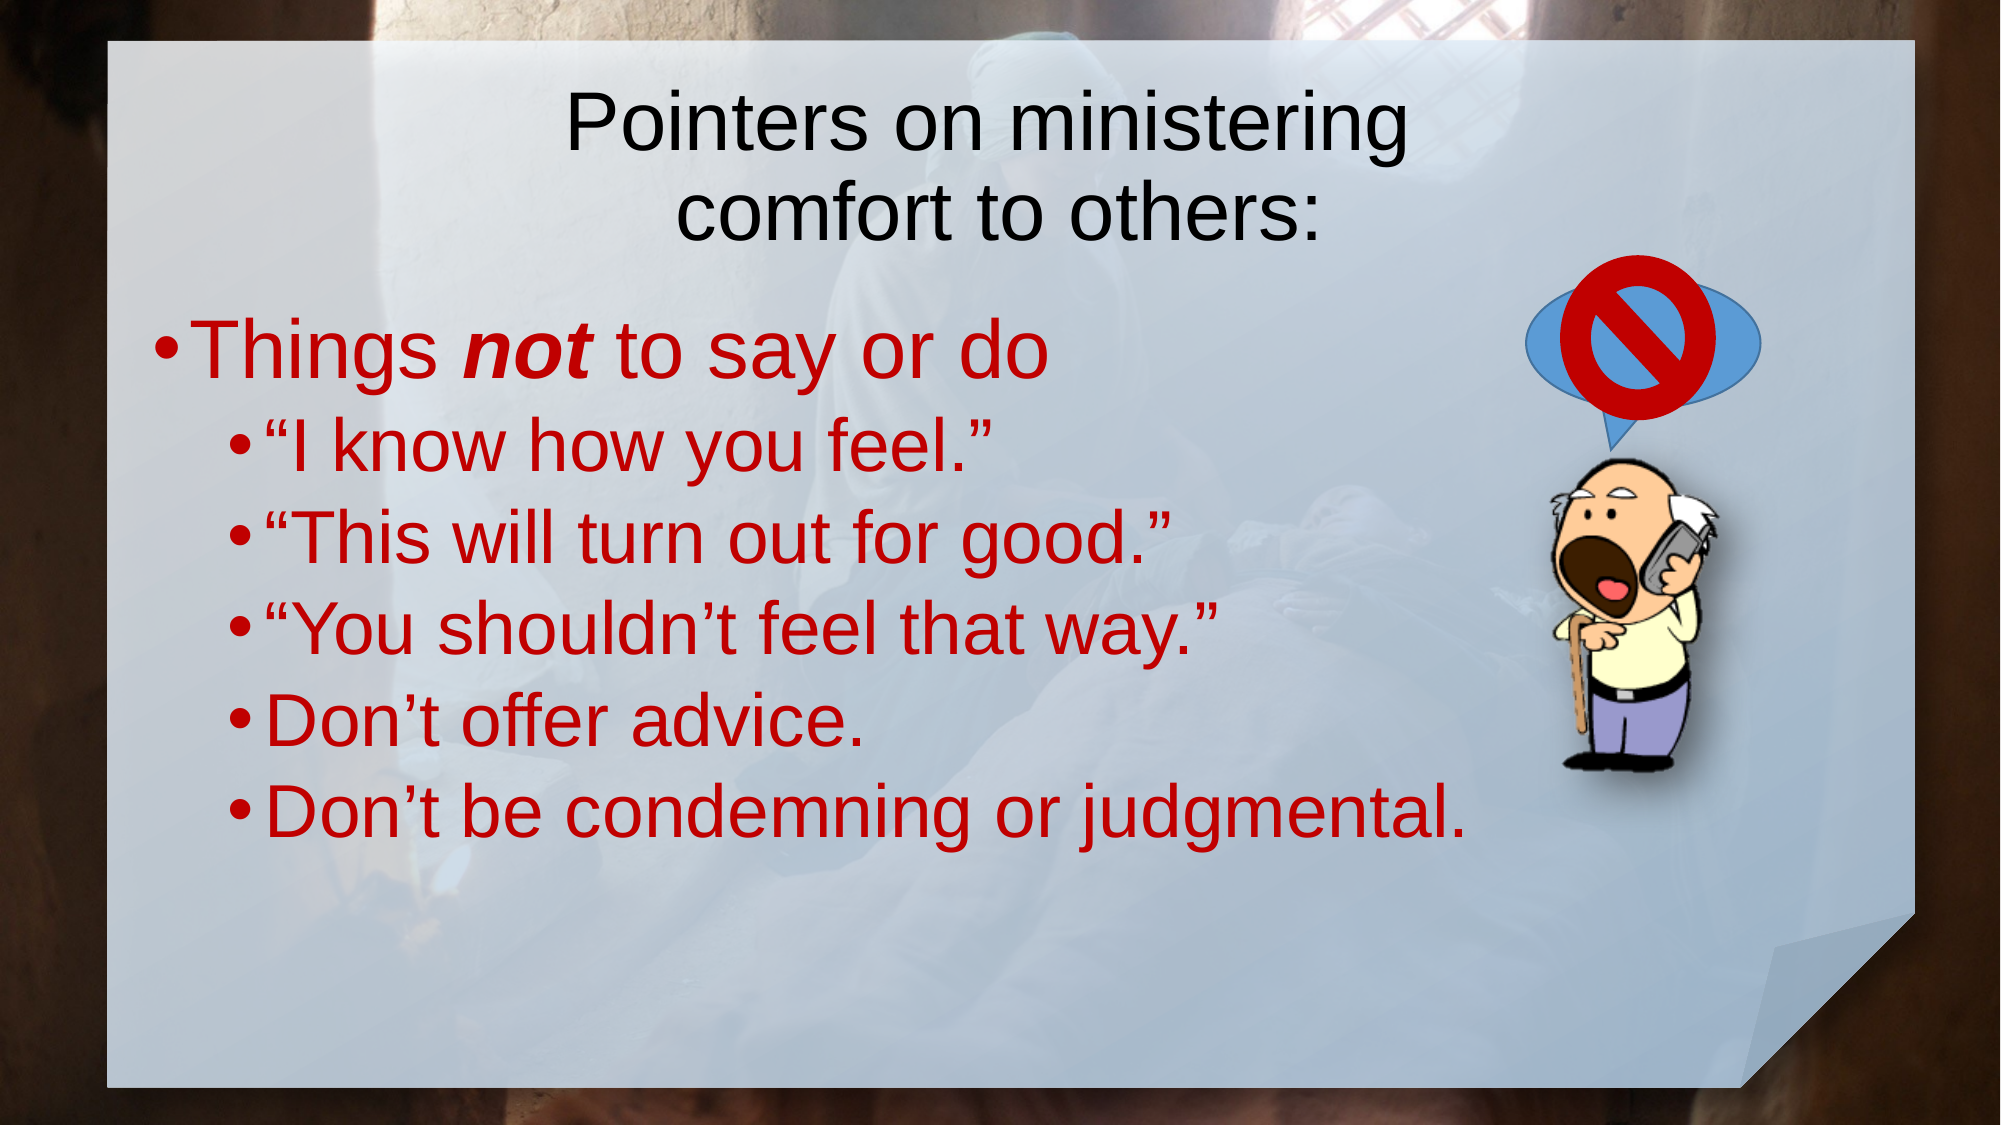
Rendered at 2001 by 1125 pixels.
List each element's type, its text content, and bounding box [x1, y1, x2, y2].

text_box [1591, 316, 1658, 389]
title Pointers on ministering comfort to others: [137, 59, 1863, 278]
text_box [1525, 288, 1586, 401]
text_box [1690, 283, 1762, 401]
list Things not to say or do “I know how you feel.” “This will turn out for good.” “You shouldn’t feel that way.” Don’t offer advice. Don’t be condemning or judgmental. [137, 299, 1863, 1014]
text_box [1617, 287, 1684, 359]
picture [0, 0, 2001, 1125]
text_box [1560, 255, 1716, 401]
